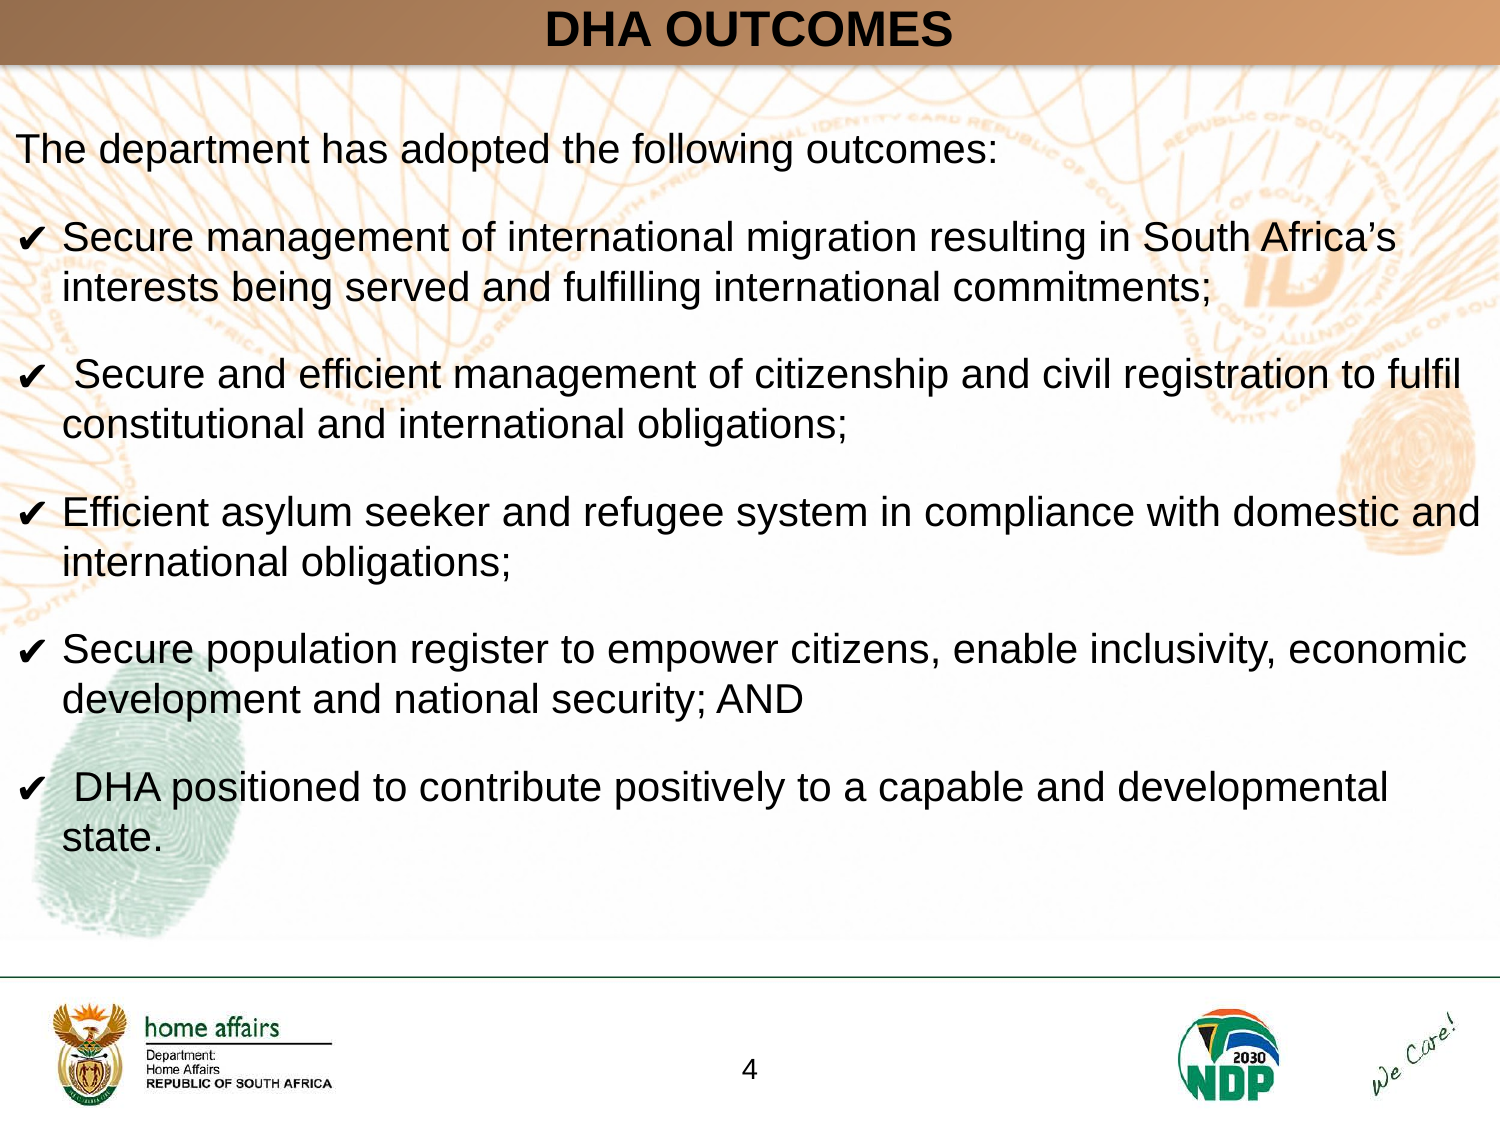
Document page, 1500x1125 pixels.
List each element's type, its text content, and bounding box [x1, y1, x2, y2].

picture [0, 868, 1500, 1125]
picture [0, 65, 1500, 114]
text_box The department has adopted the following outcomes: Secure management of international migration resulting in South Africa’s interests being served and fulfilling international commitments; Secure and efficient management of citizenship and civil registration to fulfil constitutional and international obligations; Efficient asylum seeker and refugee system in compliance with domestic and international obligations; Secure population register to empower citizens, enable inclusivity, economic development and national security; AND DHA positioned to contribute positively to a capable and developmental state. [0, 114, 1500, 868]
text_box DHA OUTCOMES [0, 0, 1500, 65]
slide_number ‹#› [570, 1042, 930, 1103]
